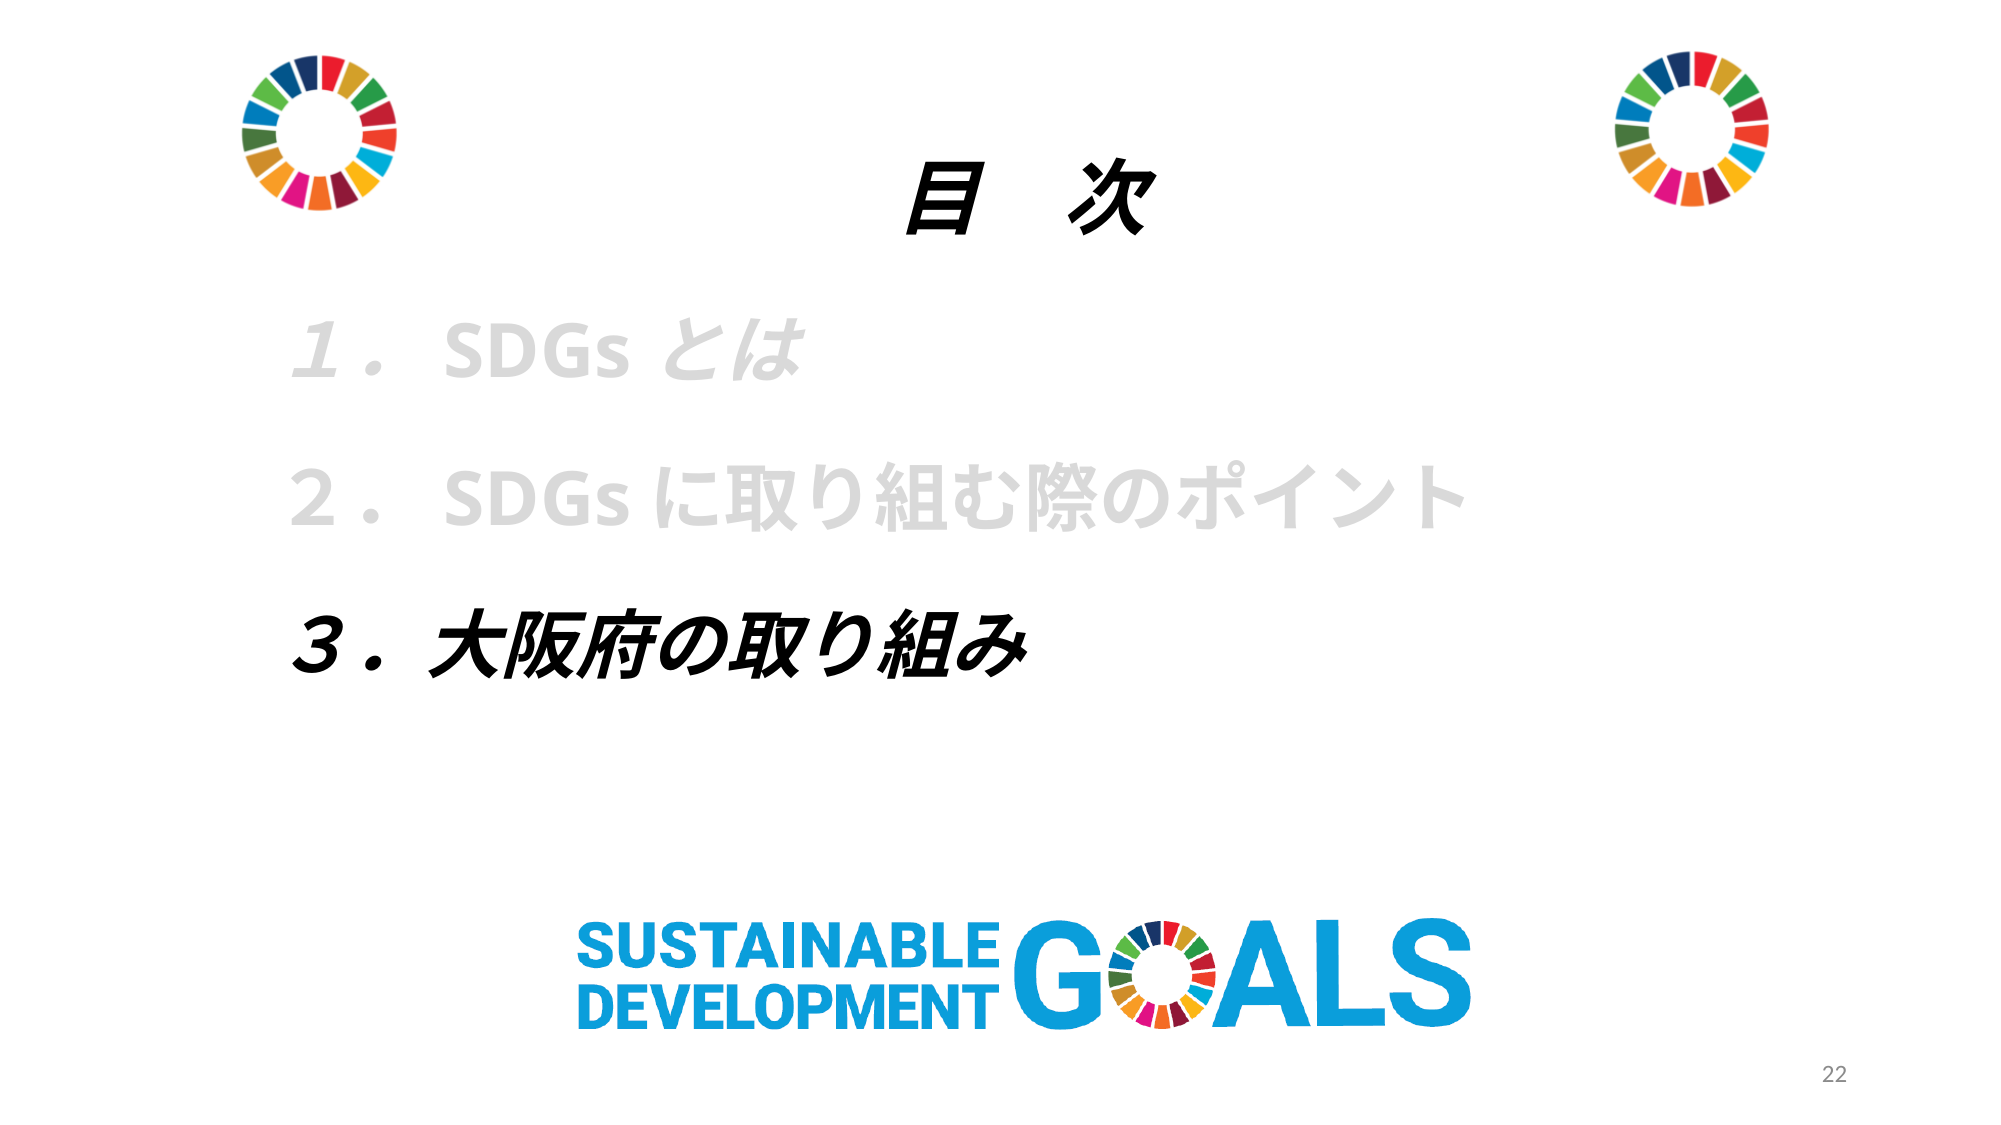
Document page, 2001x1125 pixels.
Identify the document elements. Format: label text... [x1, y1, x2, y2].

slide_number 21 [1412, 1042, 1863, 1103]
picture [1602, 38, 1782, 221]
picture [563, 907, 1481, 1045]
picture [229, 42, 410, 225]
text_box 目 次 １．SDGsとは ２．SDGsに取り組む際のポイント ３．大阪府の取り組み [156, 276, 1783, 633]
